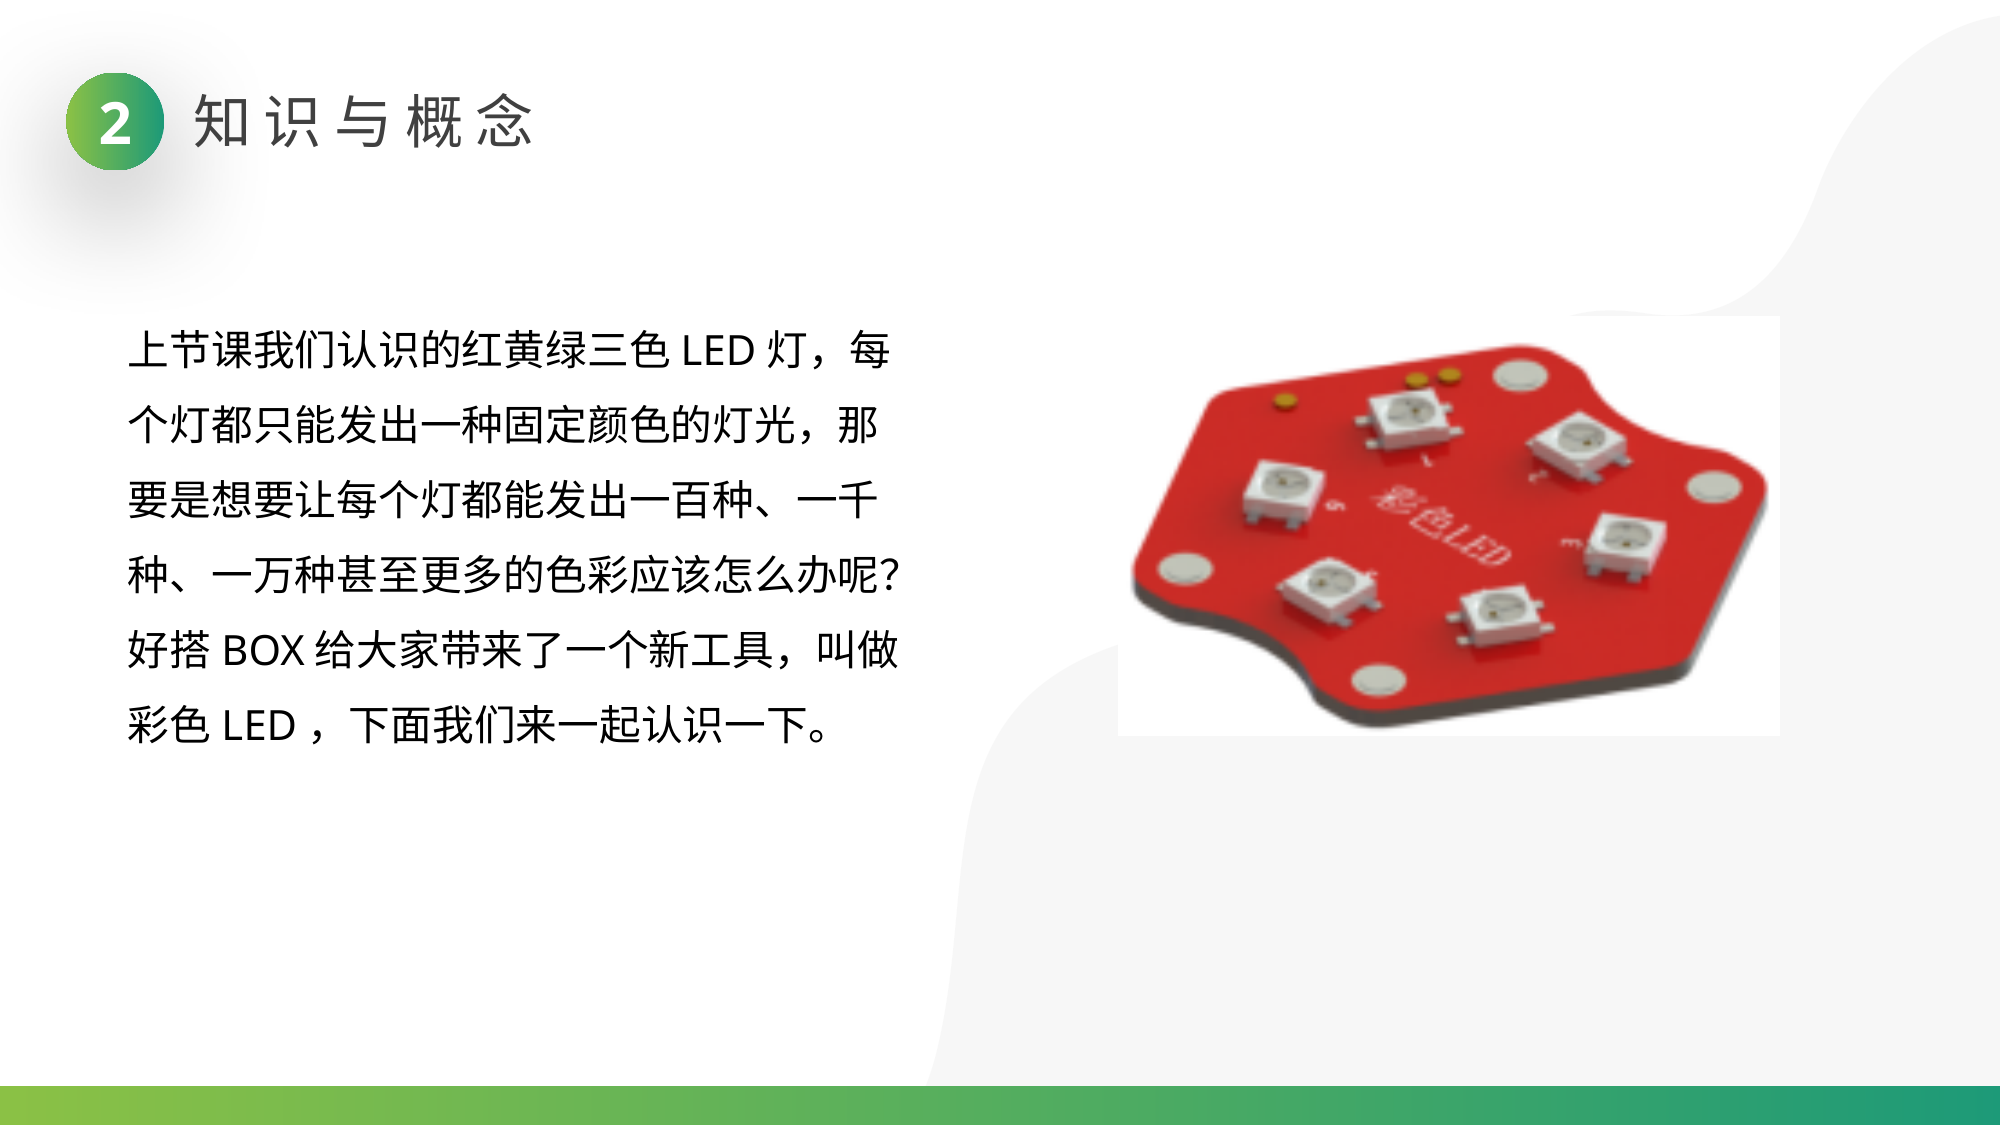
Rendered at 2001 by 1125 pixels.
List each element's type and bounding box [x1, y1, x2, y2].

picture [1118, 316, 1780, 736]
text_box [0, 15, 2000, 1125]
